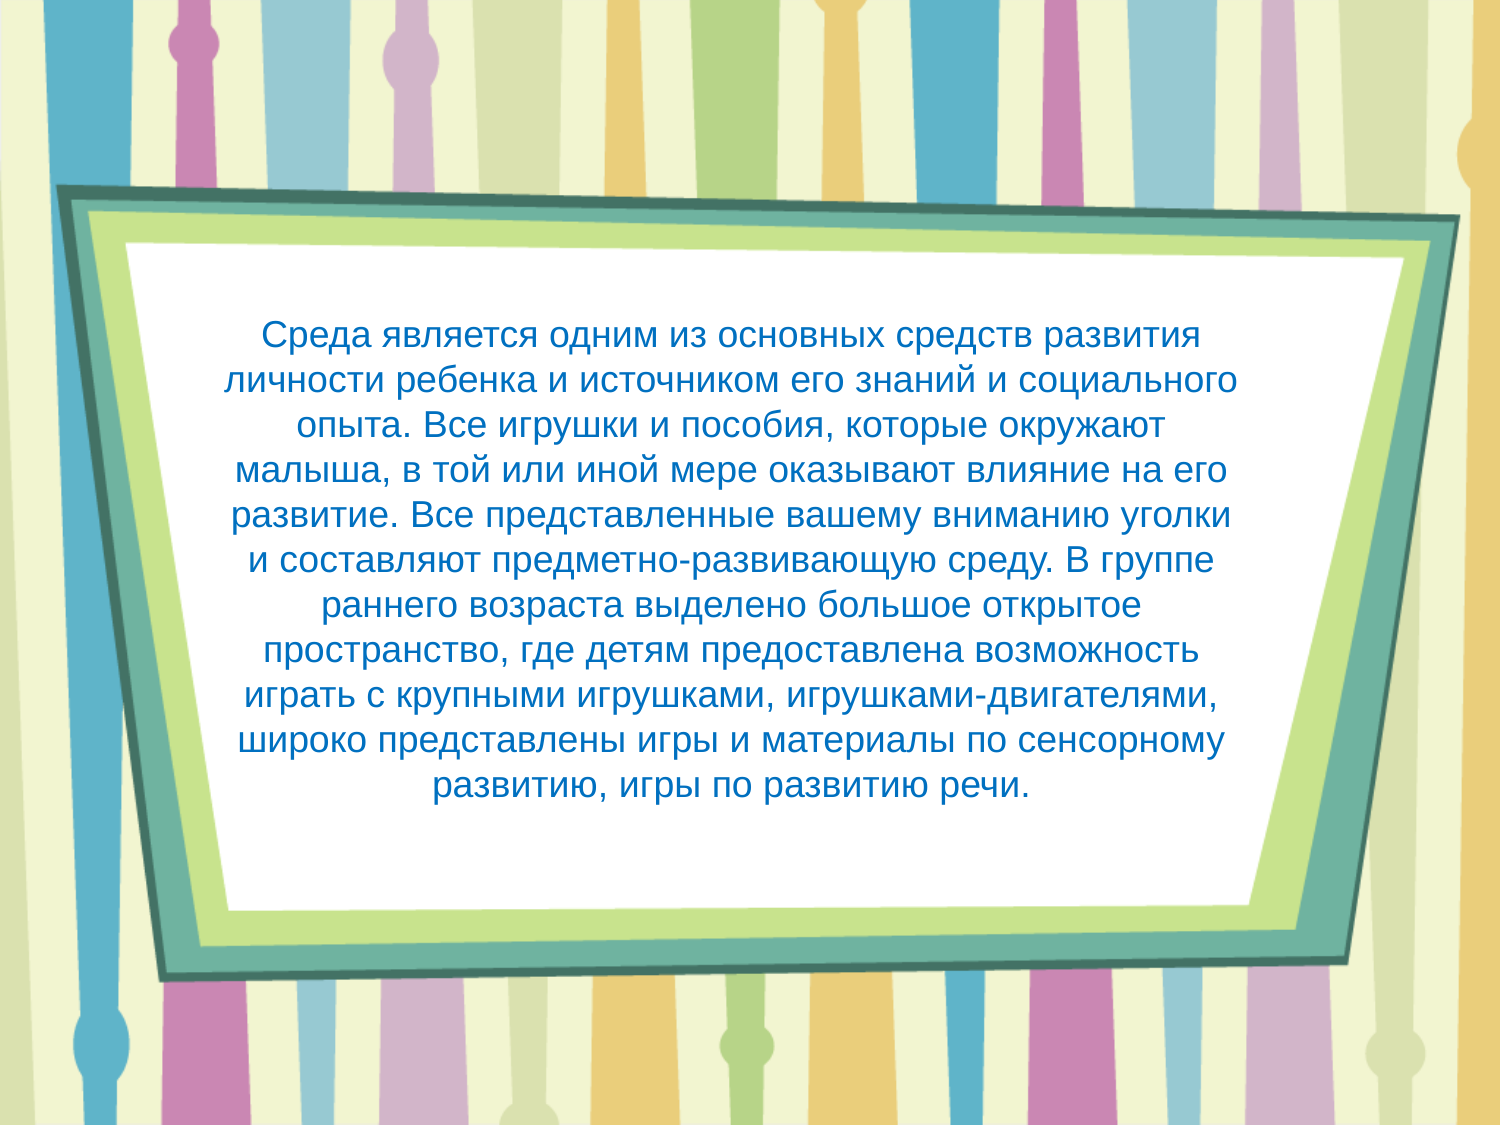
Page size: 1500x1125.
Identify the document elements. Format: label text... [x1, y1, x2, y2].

subtitle Среда является одним из основных средств развития личности ребенка и источником его знаний и социального опыта. Все игрушки и пособия, которые окружают малыша, в той или иной мере оказывают влияние на его развитие. Все представленные вашему вниманию уголки и составляют предметно-развивающую среду. В группе раннего возраста выделено большое открытое пространство, где детям предоставлена возможность играть с крупными игрушками, игрушками-двигателями, широко представлены игры и материалы по сенсорному развитию, игры по развитию речи. [206, 302, 1257, 961]
picture [0, 0, 1500, 1125]
